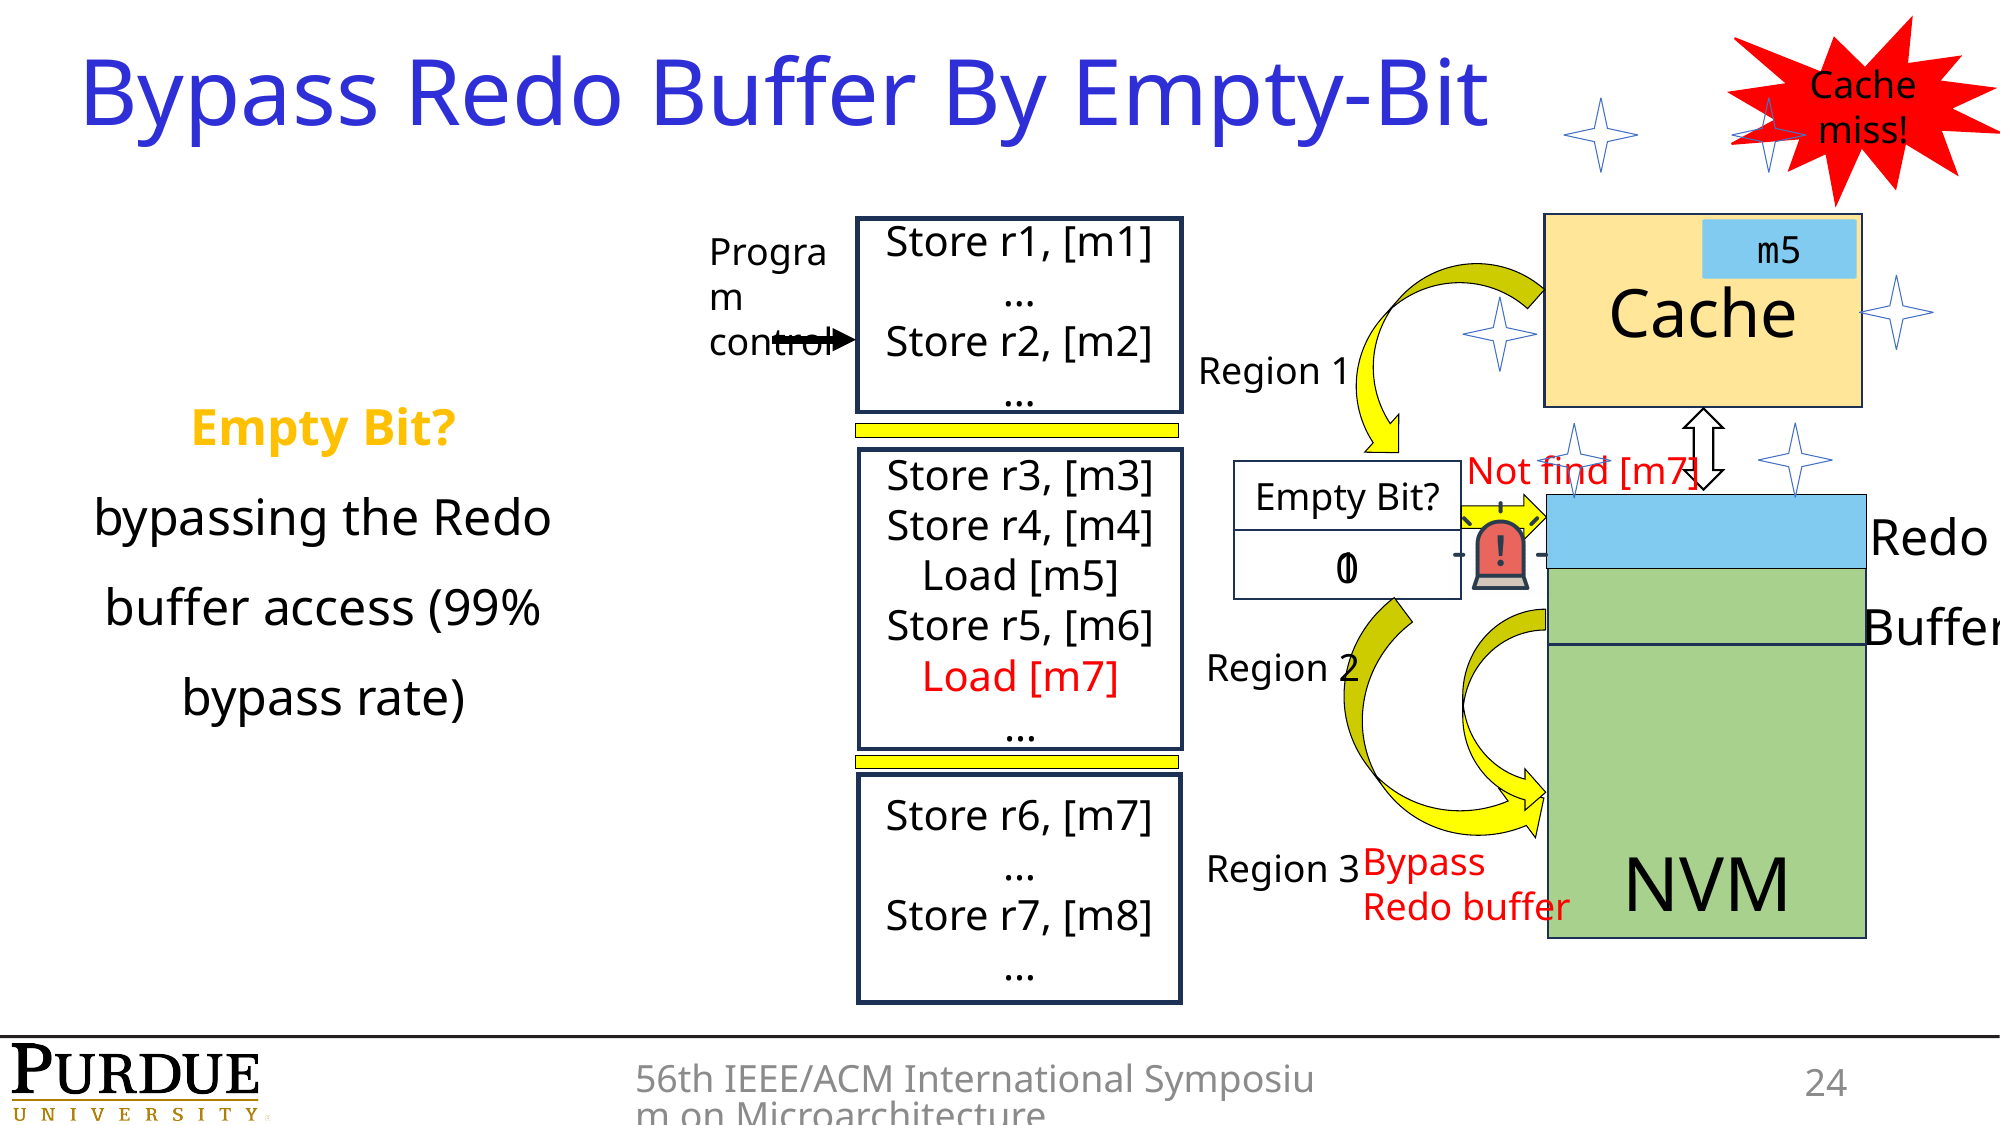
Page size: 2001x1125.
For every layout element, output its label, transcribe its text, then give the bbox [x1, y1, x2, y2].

text_box Store r1, [m1] … Store r2, [m2] … [857, 217, 1182, 413]
text_box Region 2 [1191, 636, 1402, 697]
text_box Bypass Redo buffer [1347, 830, 1670, 936]
slide_number 24 [1412, 1054, 1863, 1115]
picture [1449, 494, 1552, 597]
text_box [855, 423, 1179, 438]
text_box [1462, 97, 1934, 499]
text_box Redo Buffer [1705, 468, 2000, 663]
picture [11, 1043, 271, 1121]
text_box Region 3 [1191, 837, 1402, 898]
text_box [1233, 461, 1462, 599]
footer 56th IEEE/ACM International Symposium on Microarchitecture [620, 1045, 1338, 1115]
text_box [855, 755, 1179, 769]
text_box [1462, 608, 1547, 812]
title Bypass Redo Buffer By Empty-Bit [63, 38, 1648, 153]
text_box [1343, 697, 1545, 830]
text_box Store r6, [m7] … Store r7, [m8] … [857, 774, 1182, 1004]
text_box Store r3, [m3] Store r4, [m4] Load [m5] Store r5, [m6] Load [m7] … [858, 448, 1183, 750]
text_box Region 1 [1183, 339, 1394, 400]
text_box [1356, 400, 1400, 454]
text_box [1367, 264, 1462, 339]
text_box Empty Bit? bypassing the Redo buffer access (99% bypass rate) [26, 358, 620, 734]
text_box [693, 220, 864, 340]
text_box NVM [1547, 645, 1867, 939]
text_box Cache miss! [1726, 15, 2000, 177]
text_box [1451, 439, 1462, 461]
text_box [1548, 499, 1867, 645]
